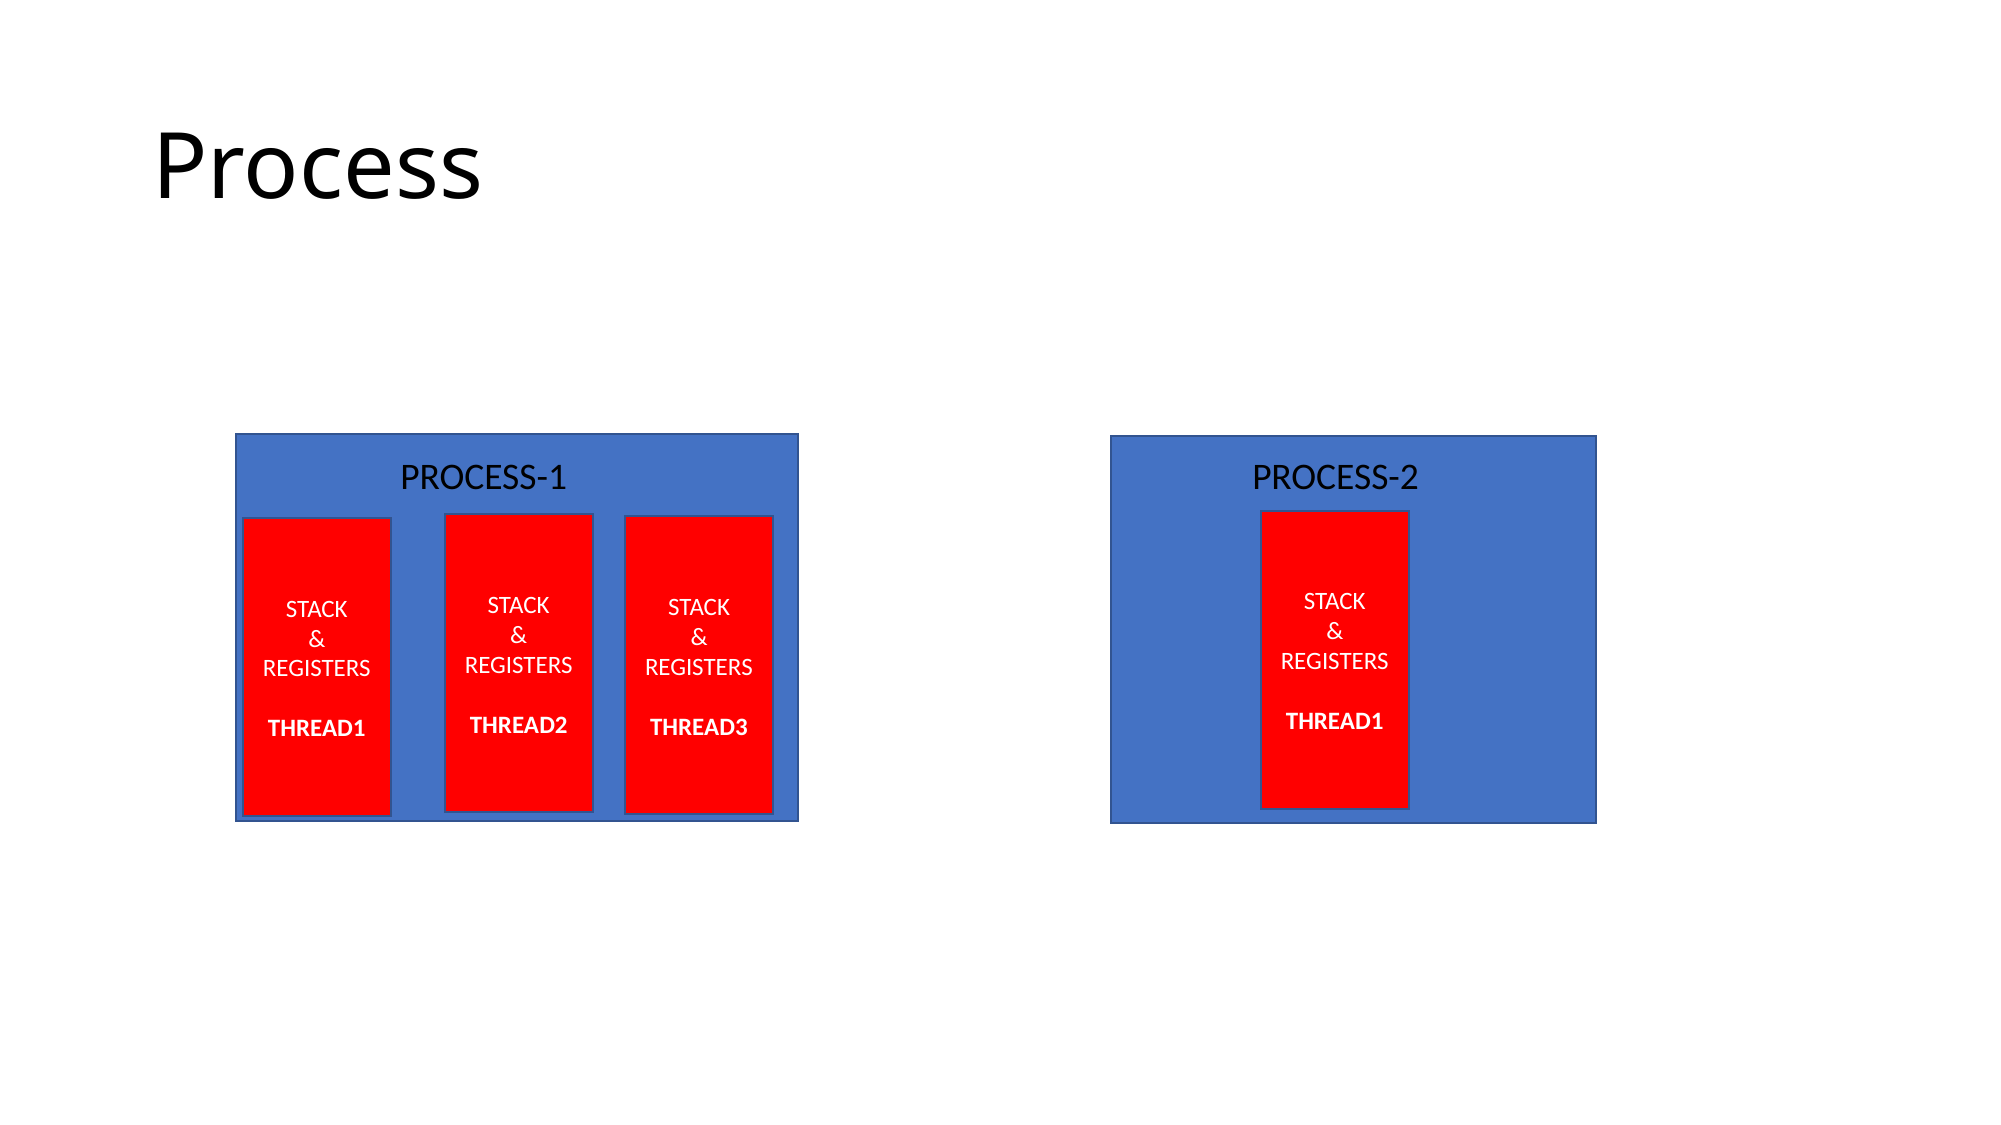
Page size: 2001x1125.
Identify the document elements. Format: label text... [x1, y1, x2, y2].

text_box PROCESS-2 [1237, 444, 1566, 505]
text_box PROCESS-1 [385, 444, 715, 505]
title Process [137, 59, 1863, 278]
text_box [1110, 435, 1597, 824]
text_box STACK & REGISTERS THREAD2 [444, 513, 594, 813]
text_box STACK & REGISTERS THREAD3 [624, 515, 774, 815]
text_box STACK & REGISTERS THREAD1 [1260, 510, 1410, 810]
text_box [235, 433, 799, 822]
text_box STACK & REGISTERS THREAD1 [242, 517, 392, 817]
